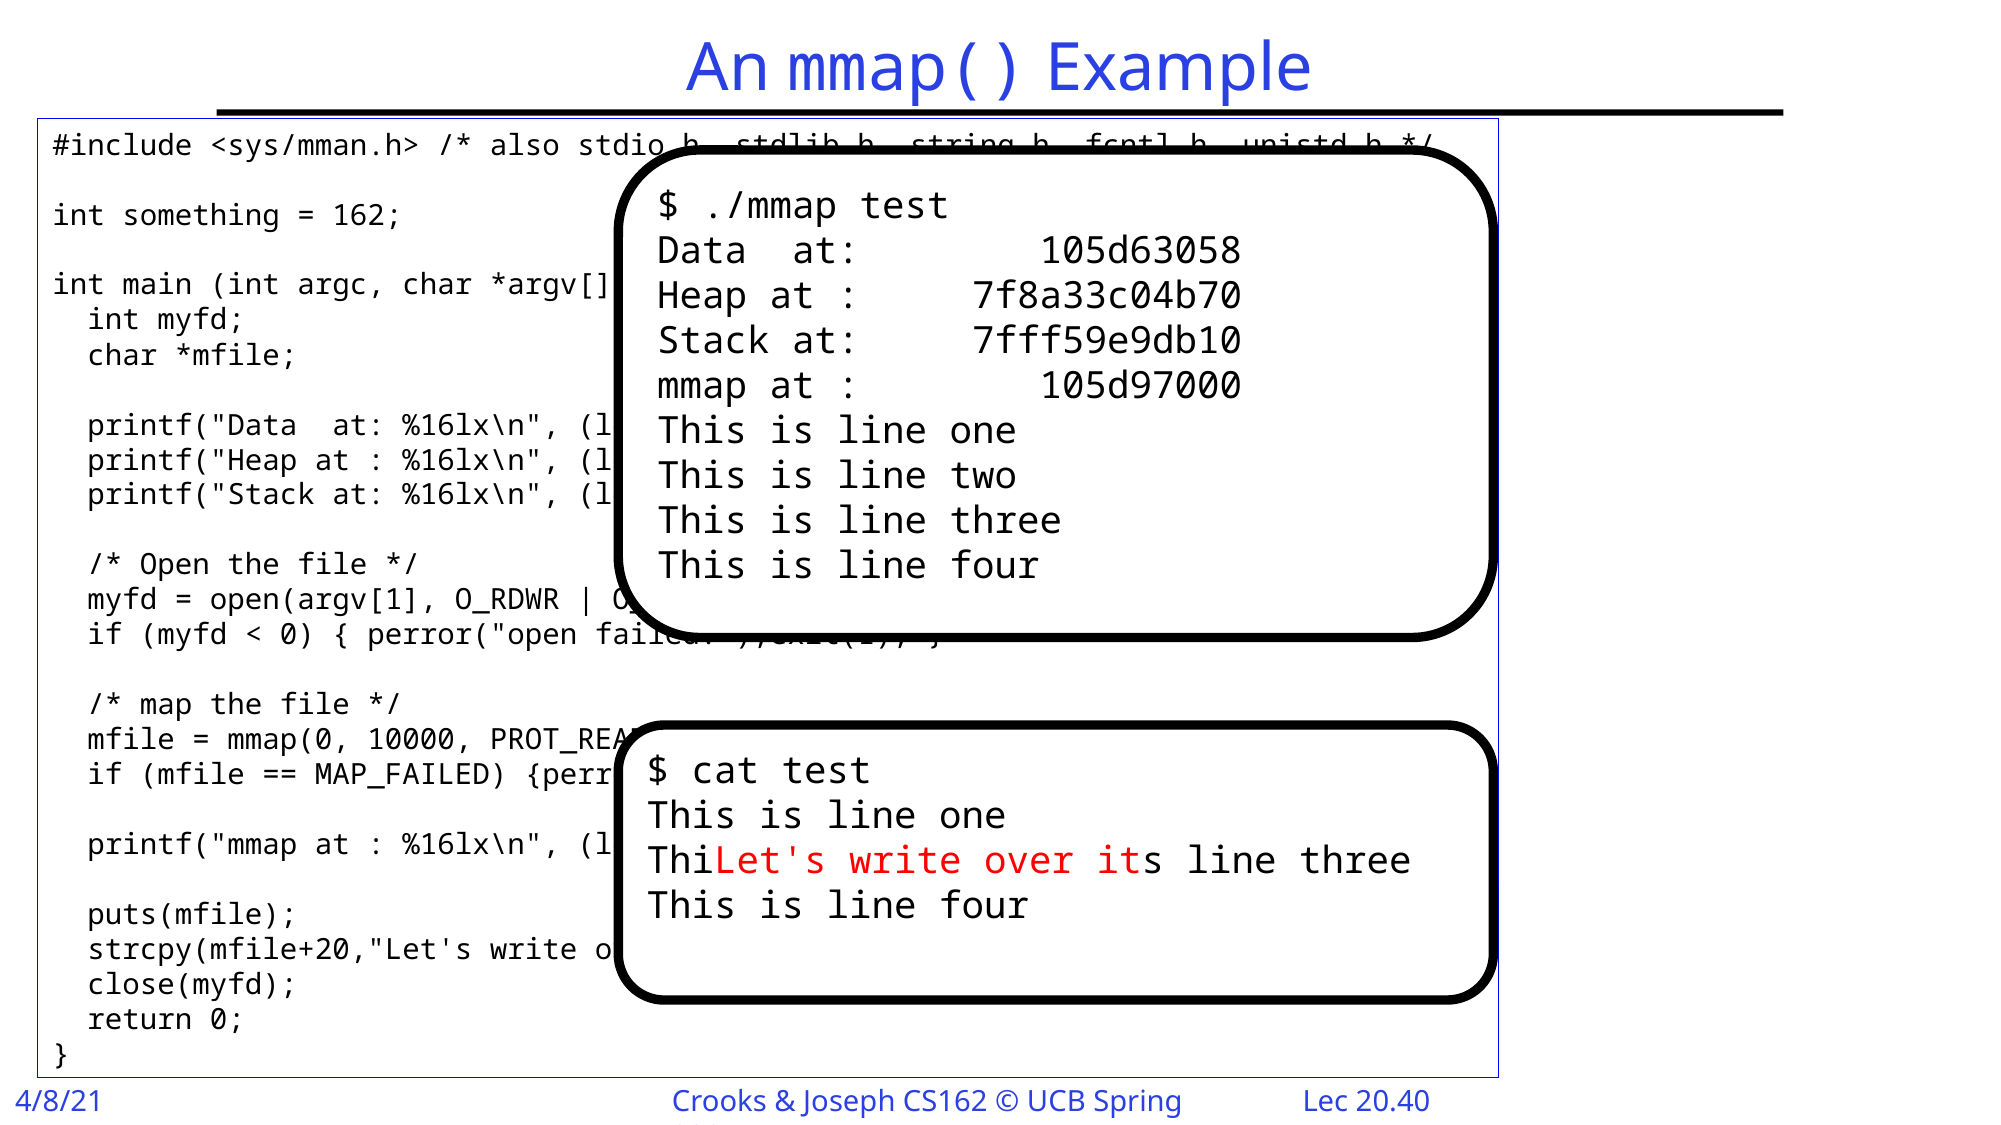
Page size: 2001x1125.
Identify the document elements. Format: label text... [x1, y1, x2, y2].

text_box #include <sys/mman.h> /* also stdio.h, stdlib.h, string.h, fcntl.h, unistd.h */ int something = 162; int main (int argc, char *argv[]) { int myfd; char *mfile; printf("Data at: %16lx\n", (long unsigned int) &something); printf("Heap at : %16lx\n", (long unsigned int) malloc(1)); printf("Stack at: %16lx\n", (long unsigned int) &mfile); /* Open the file */ myfd = open(argv[1], O_RDWR | O_CREAT); if (myfd < 0) { perror("open failed!");exit(1); } /* map the file */ mfile = mmap(0, 10000, PROT_READ|PROT_WRITE, MAP_FILE|MAP_SHARED, myfd, 0); if (mfile == MAP_FAILED) {perror("mmap failed"); exit(1);} printf("mmap at : %16lx\n", (long unsigned int) mfile); puts(mfile); strcpy(mfile+20,"Let's write over it"); close(myfd); return 0; } [37, 118, 1499, 1078]
title An mmap() Example [216, 24, 1784, 113]
text_box $ cat test This is line one ThiLet's write over its line three This is line four [618, 725, 1494, 1001]
text_box $ ./mmap test Data at: 105d63058 Heap at : 7f8a33c04b70 Stack at: 7fff59e9db10 mmap at : 105d97000 This is line one This is line two This is line three This is line four [618, 149, 1494, 638]
